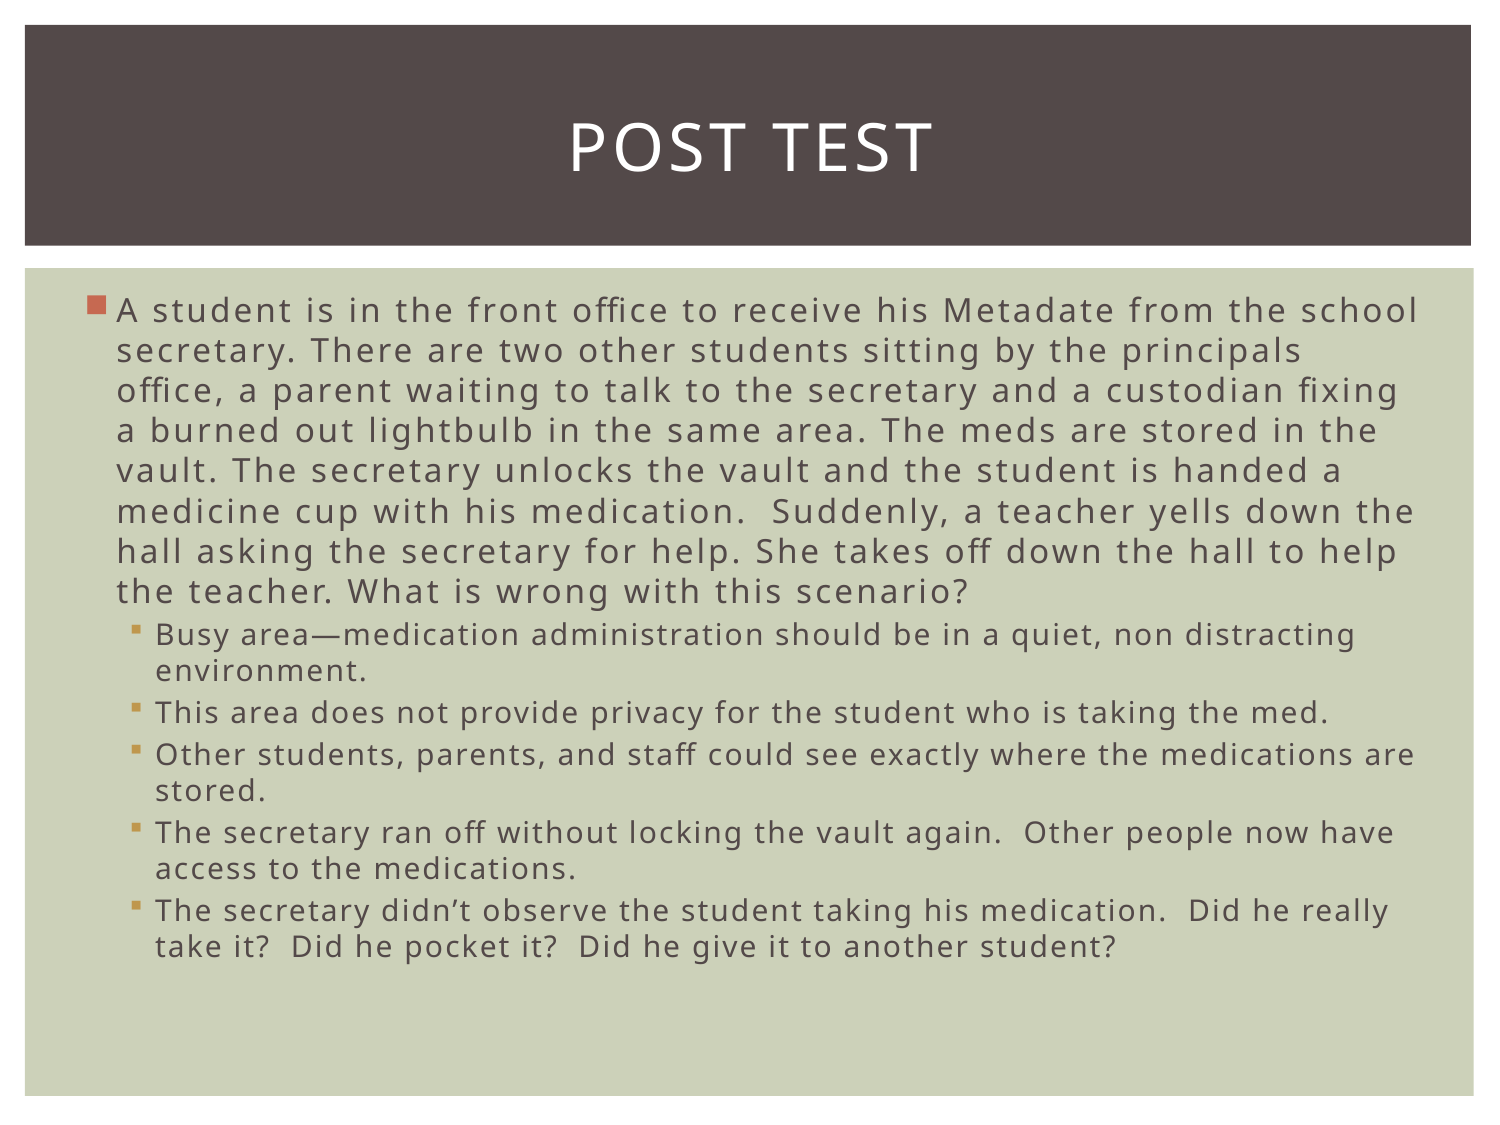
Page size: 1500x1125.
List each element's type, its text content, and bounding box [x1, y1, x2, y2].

title Post test [62, 58, 1438, 232]
list A student is in the front office to receive his Metadate from the school secretary. There are two other students sitting by the principals office, a parent waiting to talk to the secretary and a custodian fixing a burned out lightbulb in the same area. The meds are stored in the vault. The secretary unlocks the vault and the student is handed a medicine cup with his medication. Suddenly, a teacher yells down the hall asking the secretary for help. She takes off down the hall to help the teacher. What is wrong with this scenario? Busy area—medication administration should be in a quiet, non distracting environment. This area does not provide privacy for the student who is taking the med. Other students, parents, and staff could see exactly where the medications are stored. The secretary ran off without locking the vault again. Other people now have access to the medications. The secretary didn’t observe the student taking his medication. Did he really take it? Did he pocket it? Did he give it to another student? [62, 281, 1442, 1005]
